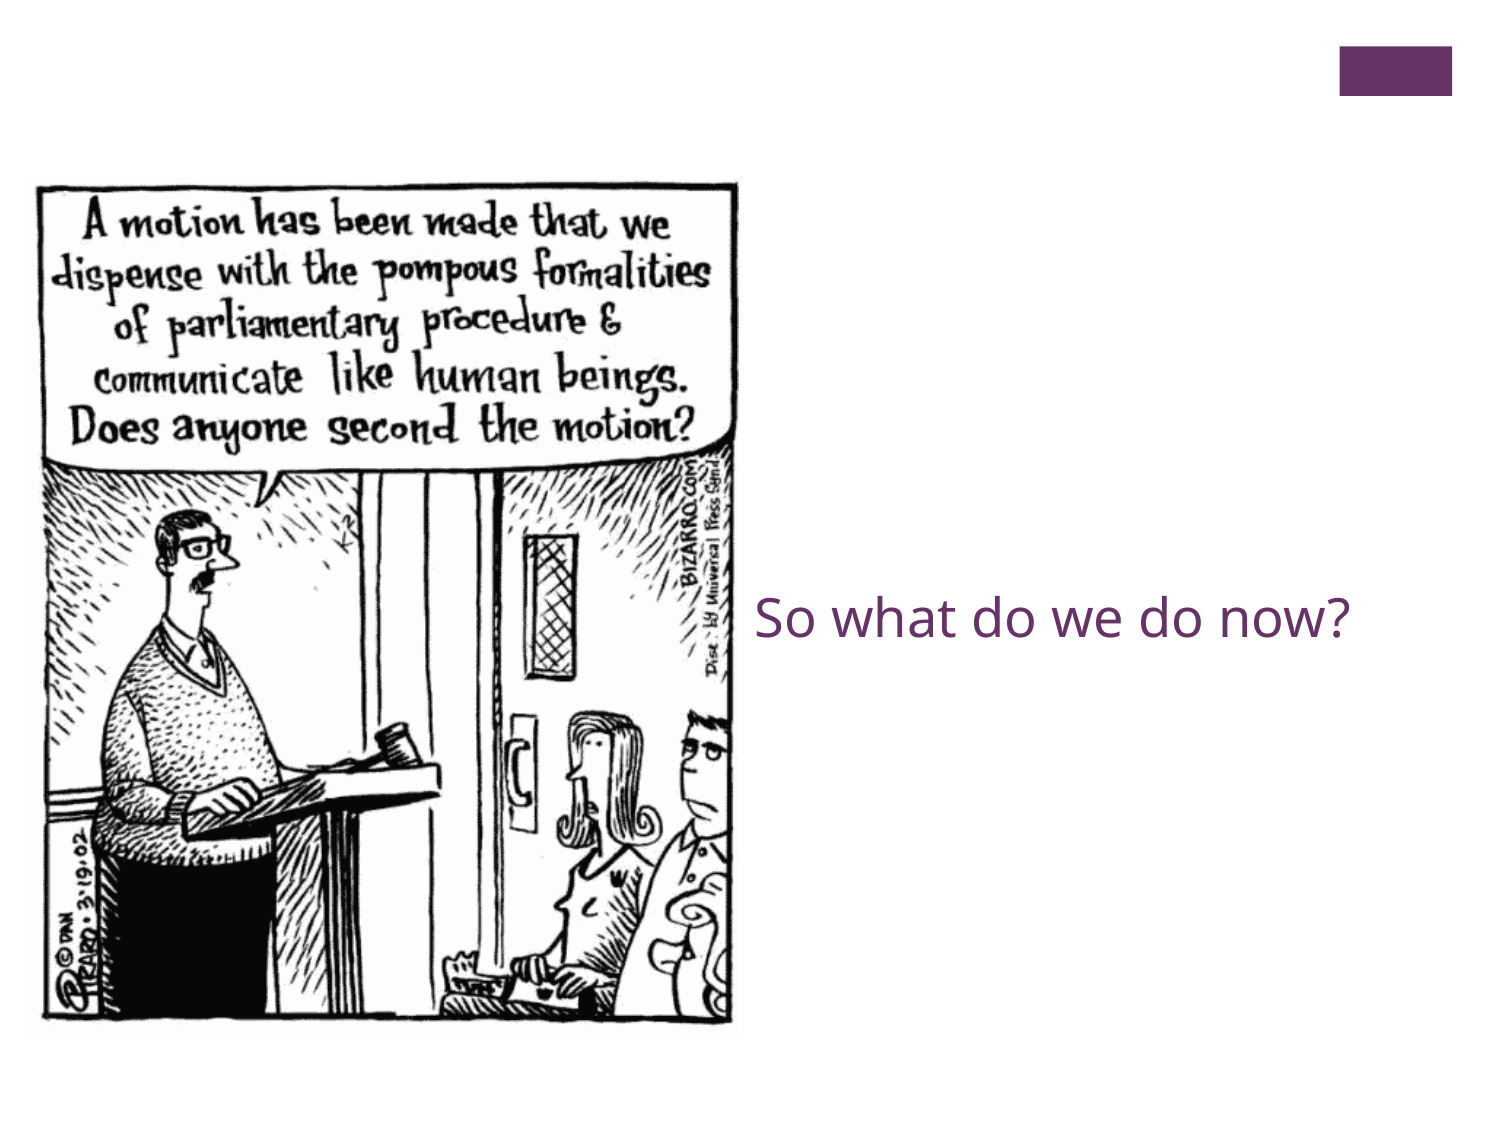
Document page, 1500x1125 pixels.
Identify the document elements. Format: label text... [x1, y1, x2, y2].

picture [25, 177, 740, 1035]
title So what do we do now? [746, 512, 1431, 656]
